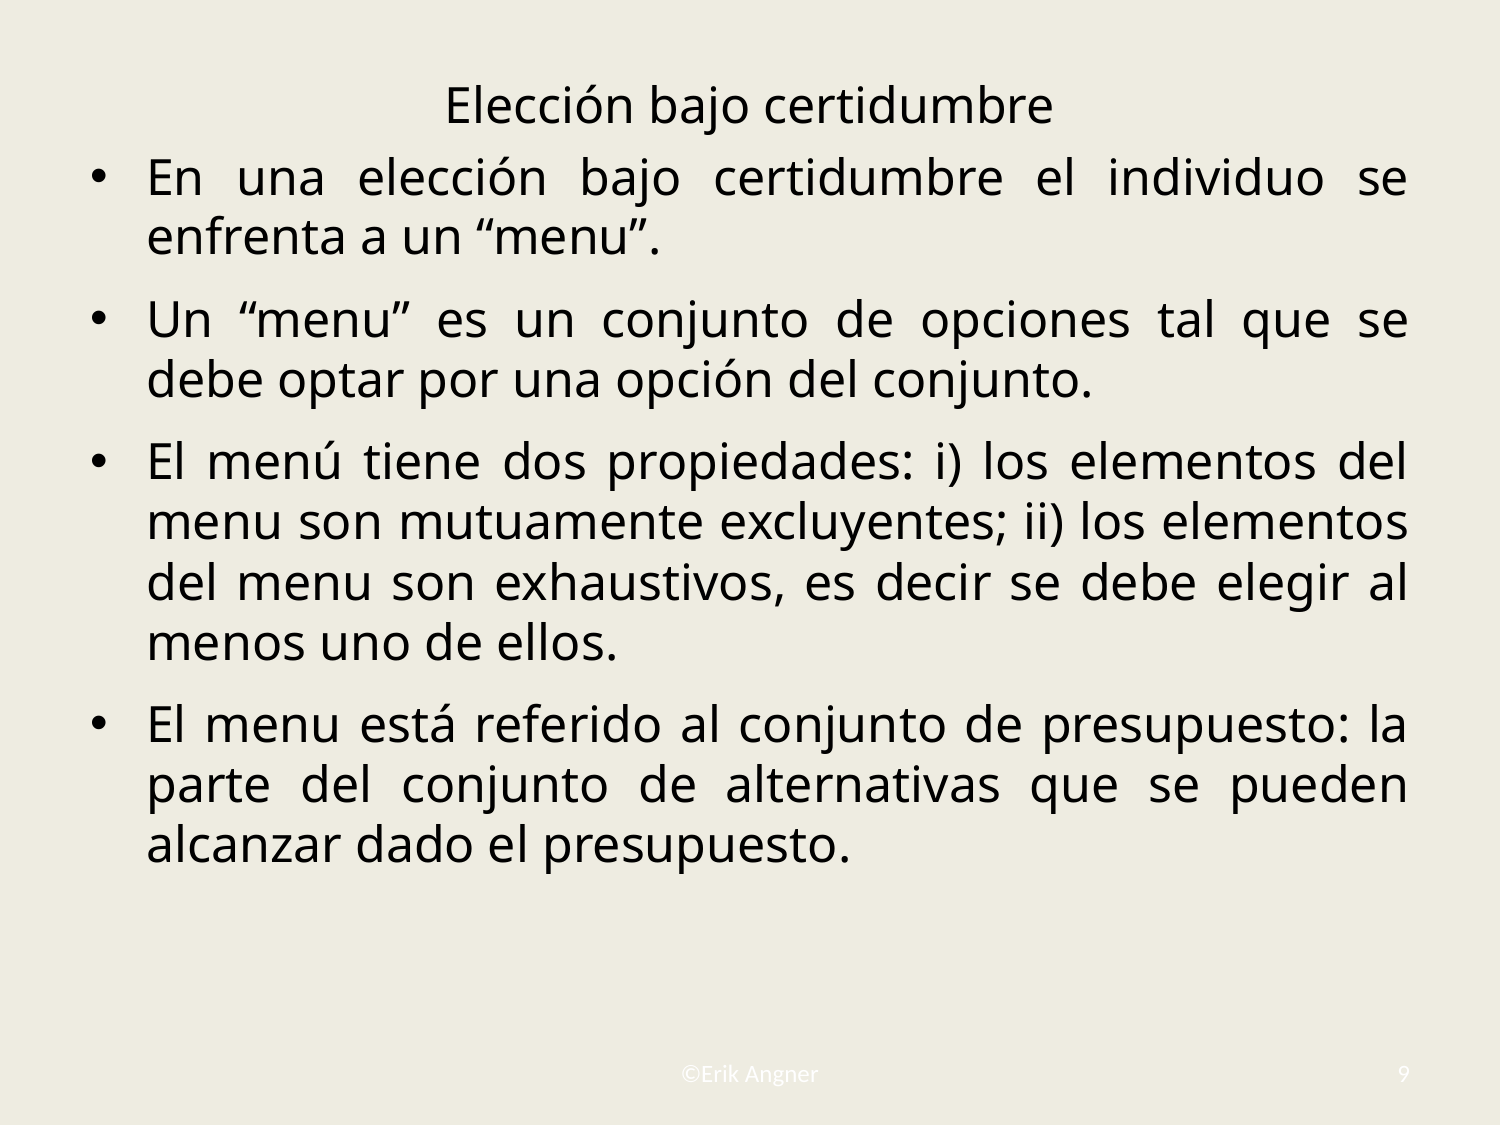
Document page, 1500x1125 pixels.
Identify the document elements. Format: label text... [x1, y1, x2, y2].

list En una elección bajo certidumbre el individuo se enfrenta a un “menu”. Un “menu” es un conjunto de opciones tal que se debe optar por una opción del conjunto. El menú tiene dos propiedades: i) los elementos del menu son mutuamente excluyentes; ii) los elementos del menu son exhaustivos, es decir se debe elegir al menos uno de ellos. El menu está referido al conjunto de presupuesto: la parte del conjunto de alternativas que se pueden alcanzar dado el presupuesto. [75, 137, 1425, 1005]
footer ©Erik Angner [512, 1042, 988, 1103]
slide_number 9 [1074, 1042, 1425, 1103]
title Elección bajo certidumbre [75, 45, 1425, 137]
